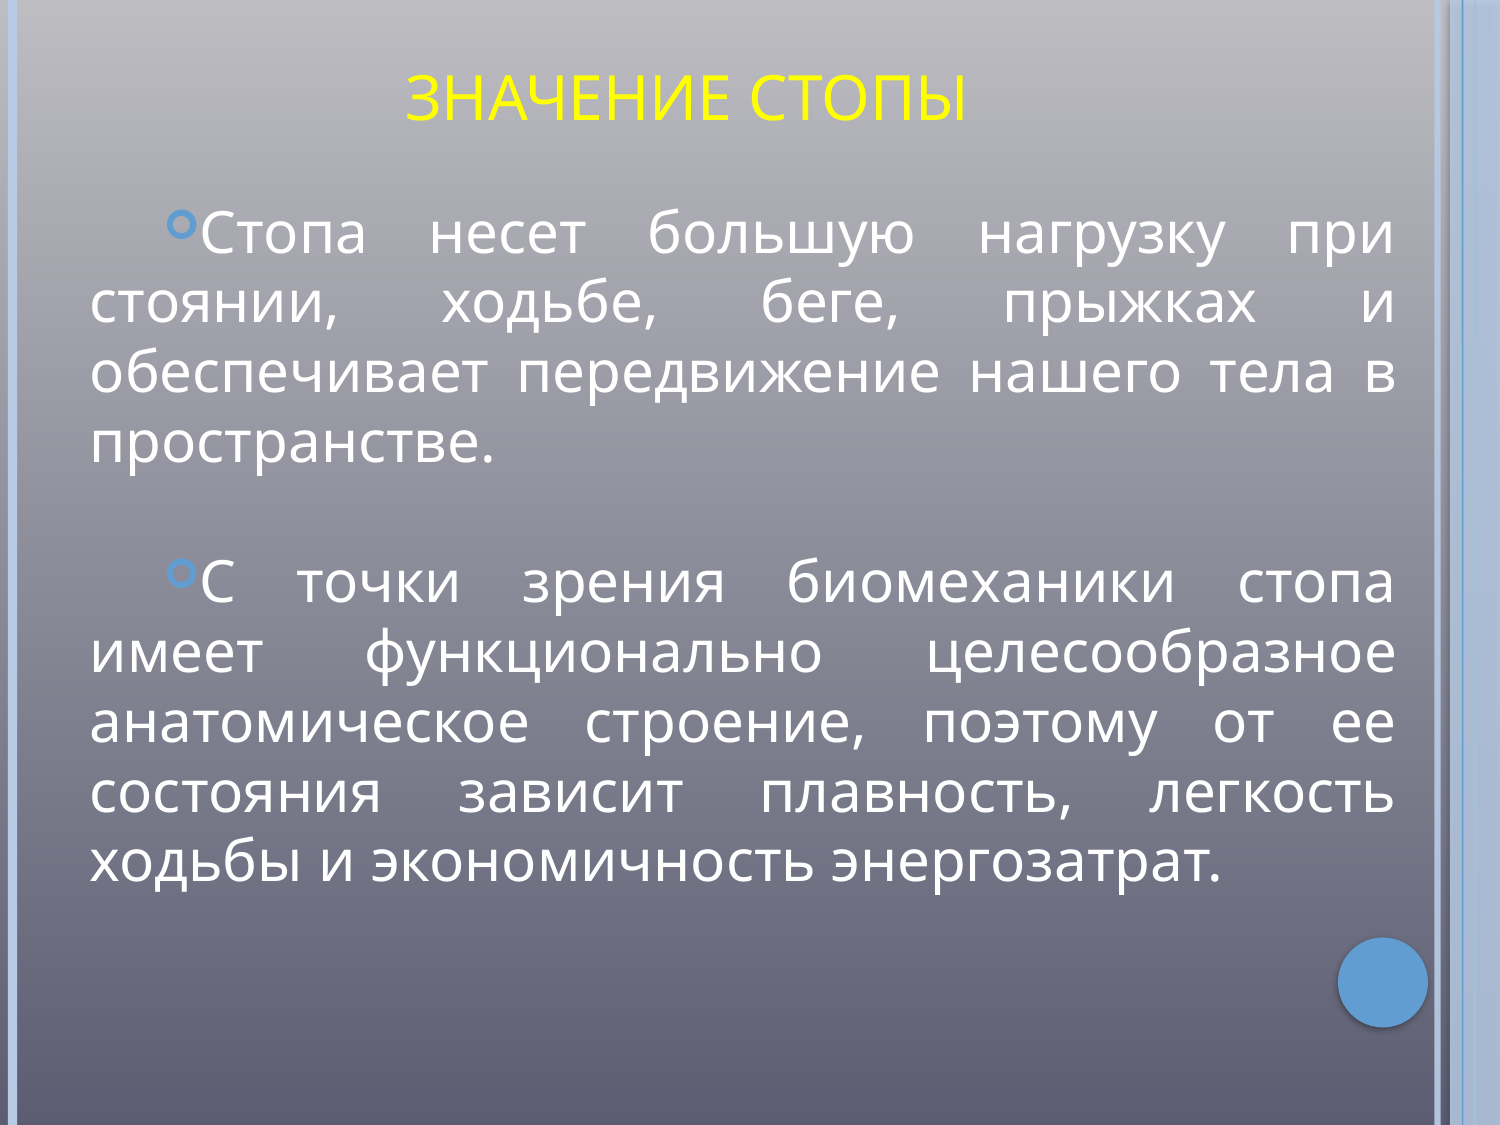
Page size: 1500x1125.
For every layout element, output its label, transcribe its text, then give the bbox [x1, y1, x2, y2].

list Стопа несет большую нагрузку при стоянии, ходьбе, беге, прыжках и обеспечивает передвижение нашего тела в пространстве. С точки зрения биомеханики стопа имеет функционально целесообразное анатомическое строение, поэтому от ее состояния зависит плавность, легкость ходьбы и экономичность энергозатрат. [75, 187, 1412, 1062]
title Значение стопы [75, 45, 1300, 141]
